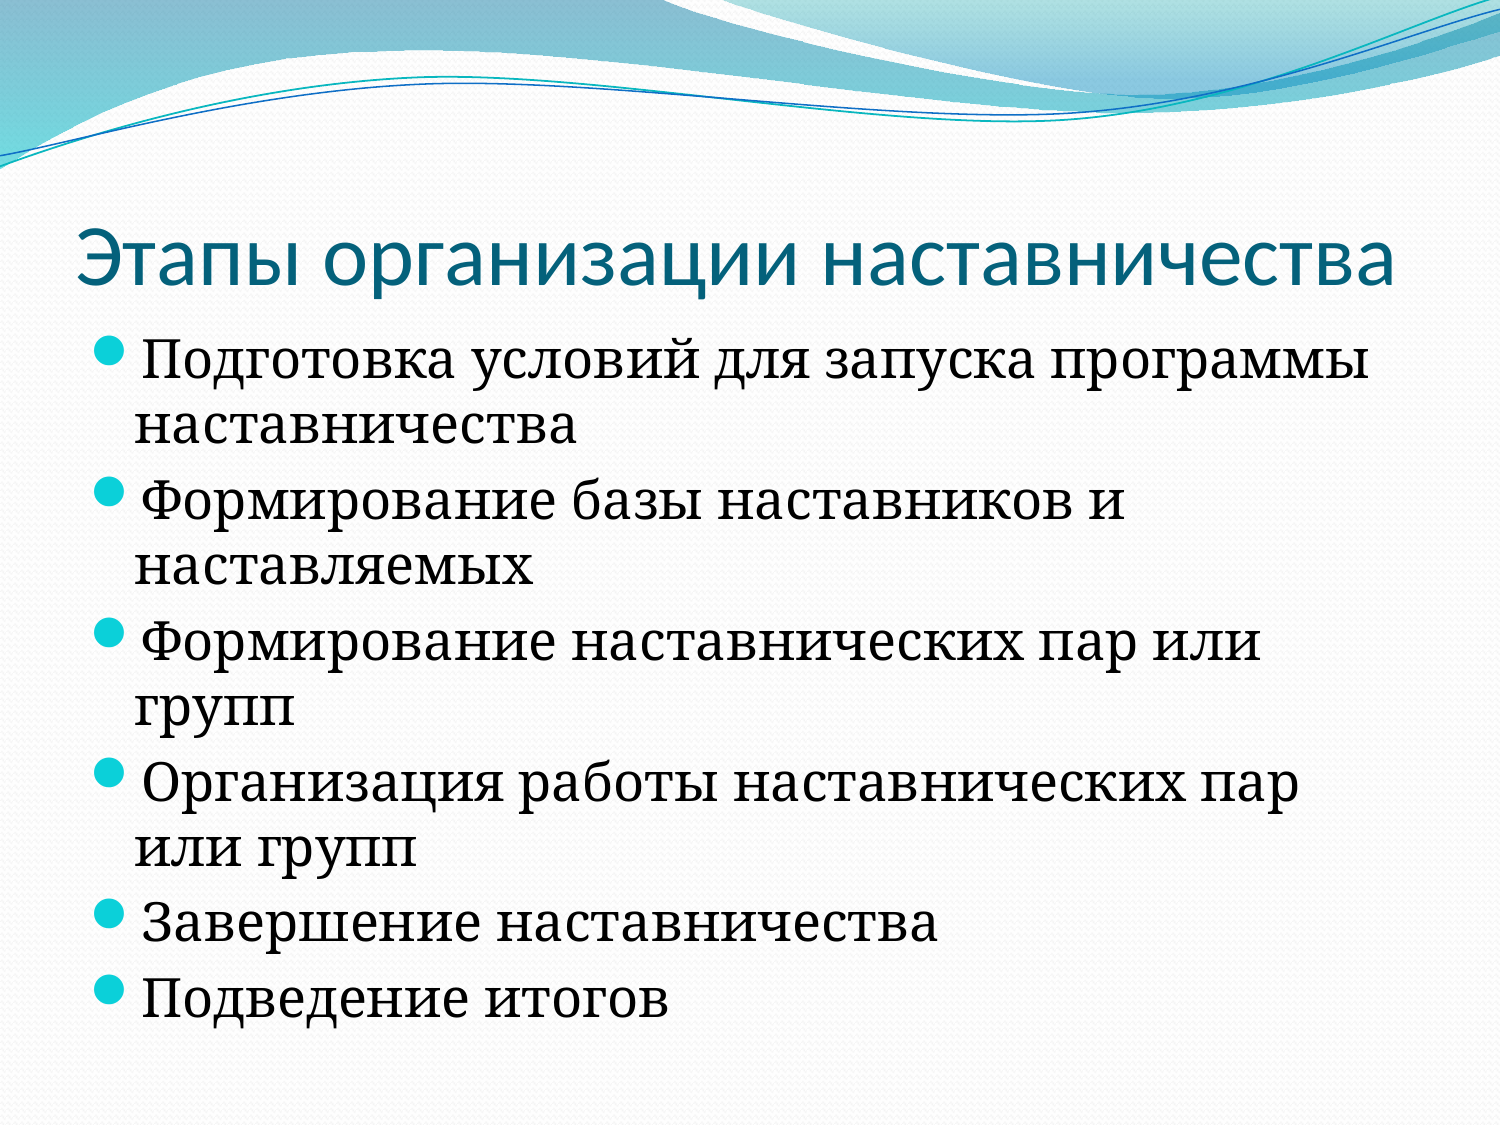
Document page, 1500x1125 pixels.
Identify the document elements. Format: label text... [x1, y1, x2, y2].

title Этапы организации наставничества [75, 115, 1425, 303]
list Подготовка условий для запуска программы наставничества Формирование базы наставников и наставляемых Формирование наставнических пар или групп Организация работы наставнических пар или групп Завершение наставничества Подведение итогов [75, 317, 1425, 1038]
